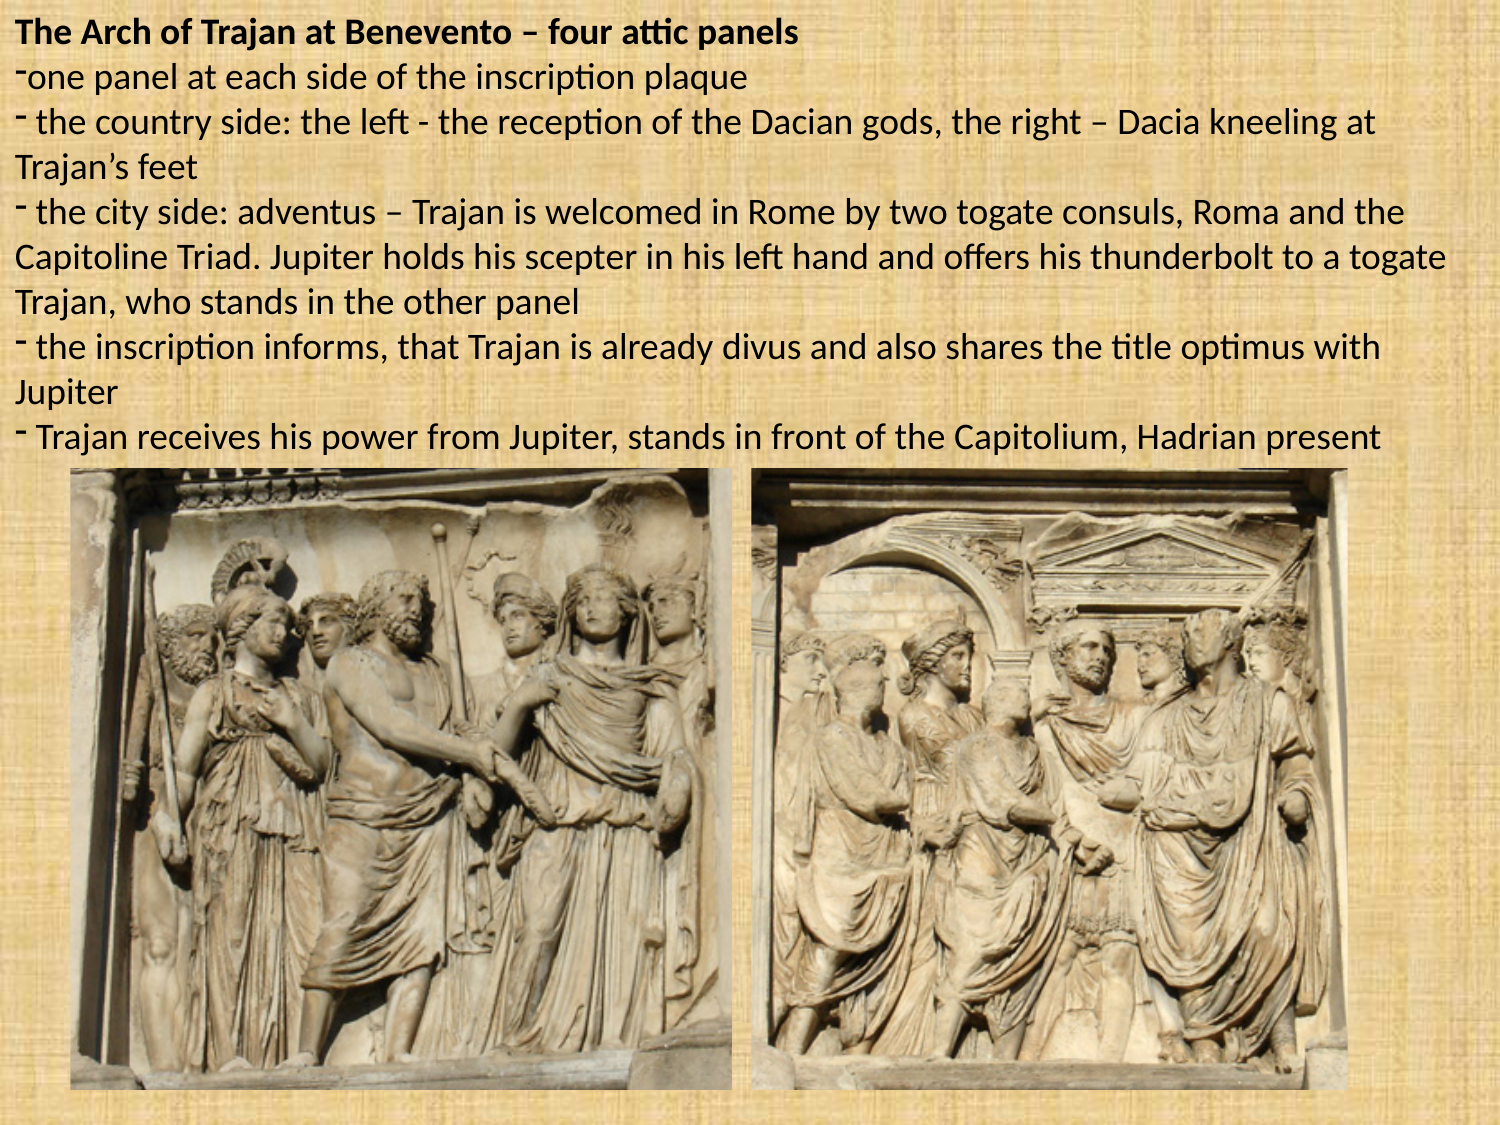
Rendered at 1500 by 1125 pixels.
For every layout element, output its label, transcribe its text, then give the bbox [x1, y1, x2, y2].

text_box The Arch of Trajan at Benevento – four attic panels one panel at each side of the inscription plaque the country side: the left - the reception of the Dacian gods, the right – Dacia kneeling at Trajan’s feet the city side: adventus – Trajan is welcomed in Rome by two togate consuls, Roma and the Capitoline Triad. Jupiter holds his scepter in his left hand and offers his thunderbolt to a togate Trajan, who stands in the other panel the inscription informs, that Trajan is already divus and also shares the title optimus with Jupiter Trajan receives his power from Jupiter, stands in front of the Capitolium, Hadrian present [0, 0, 1500, 465]
picture [0, 465, 1500, 1125]
